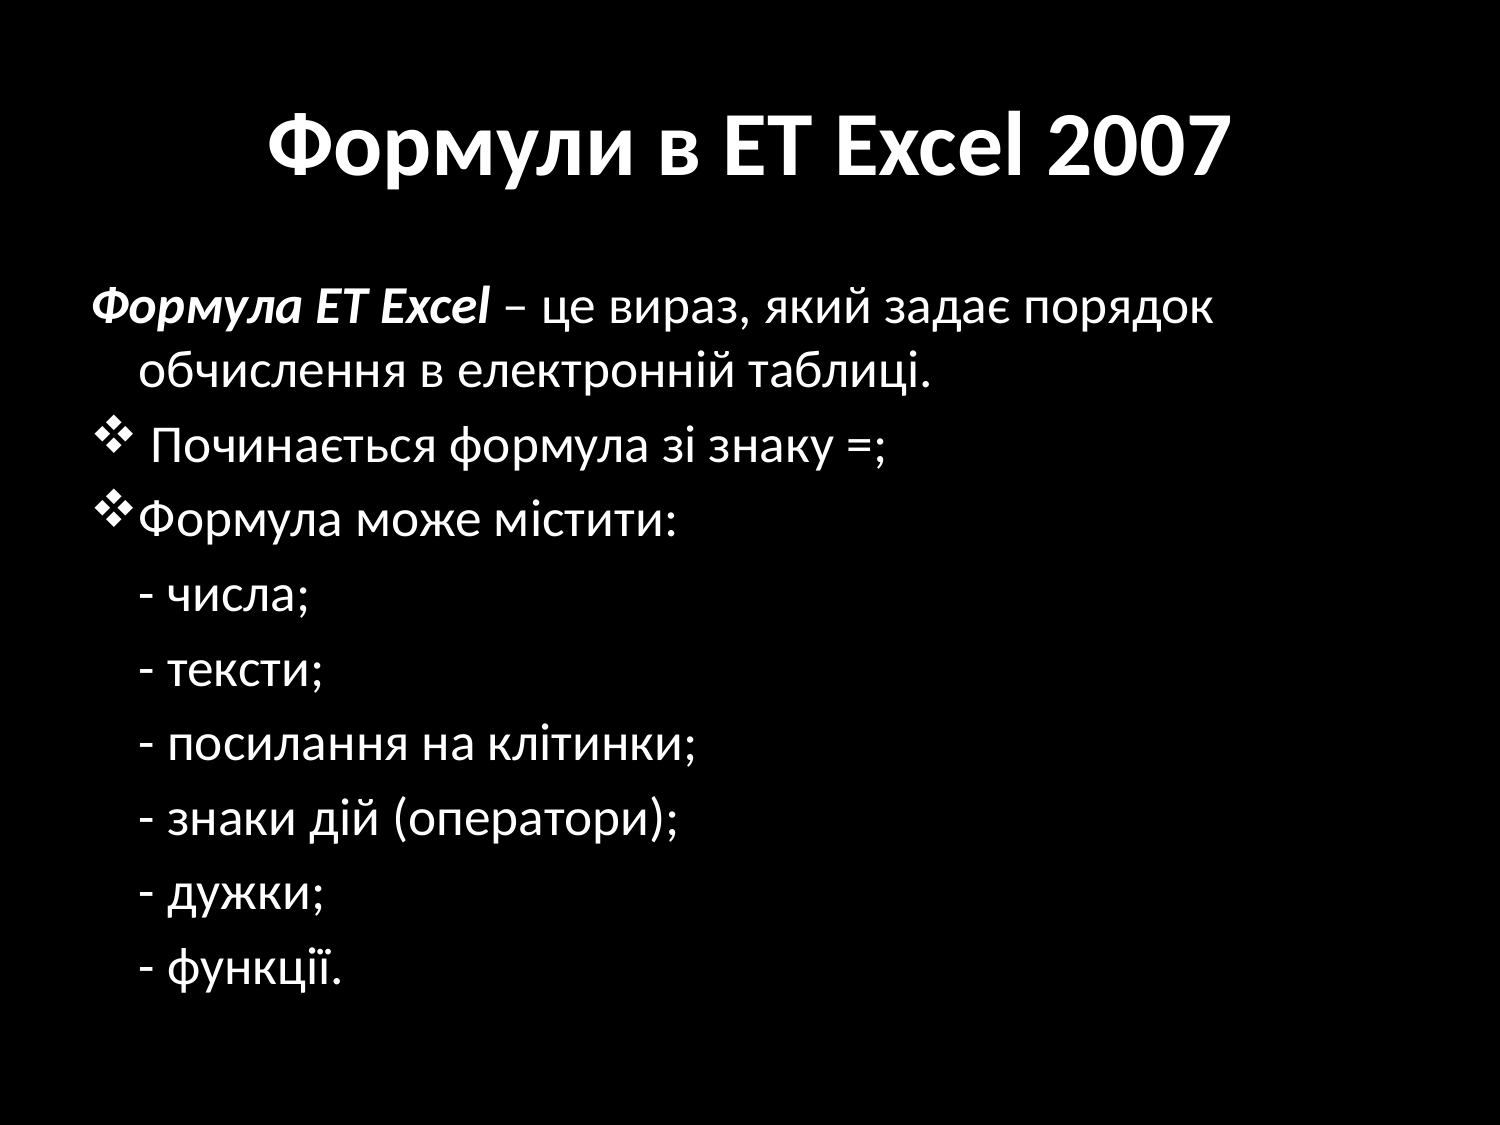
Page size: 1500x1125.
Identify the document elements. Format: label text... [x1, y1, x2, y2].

list Формула ЕТ Excel – це вираз, який задає порядок обчислення в електронній таблиці. Починається формула зі знаку =; Формула може містити: - числа; - тексти; - посилання на клітинки; - знаки дій (оператори); - дужки; - функції. [75, 262, 1425, 1005]
title Формули в ЕТ Excel 2007 [75, 45, 1425, 233]
